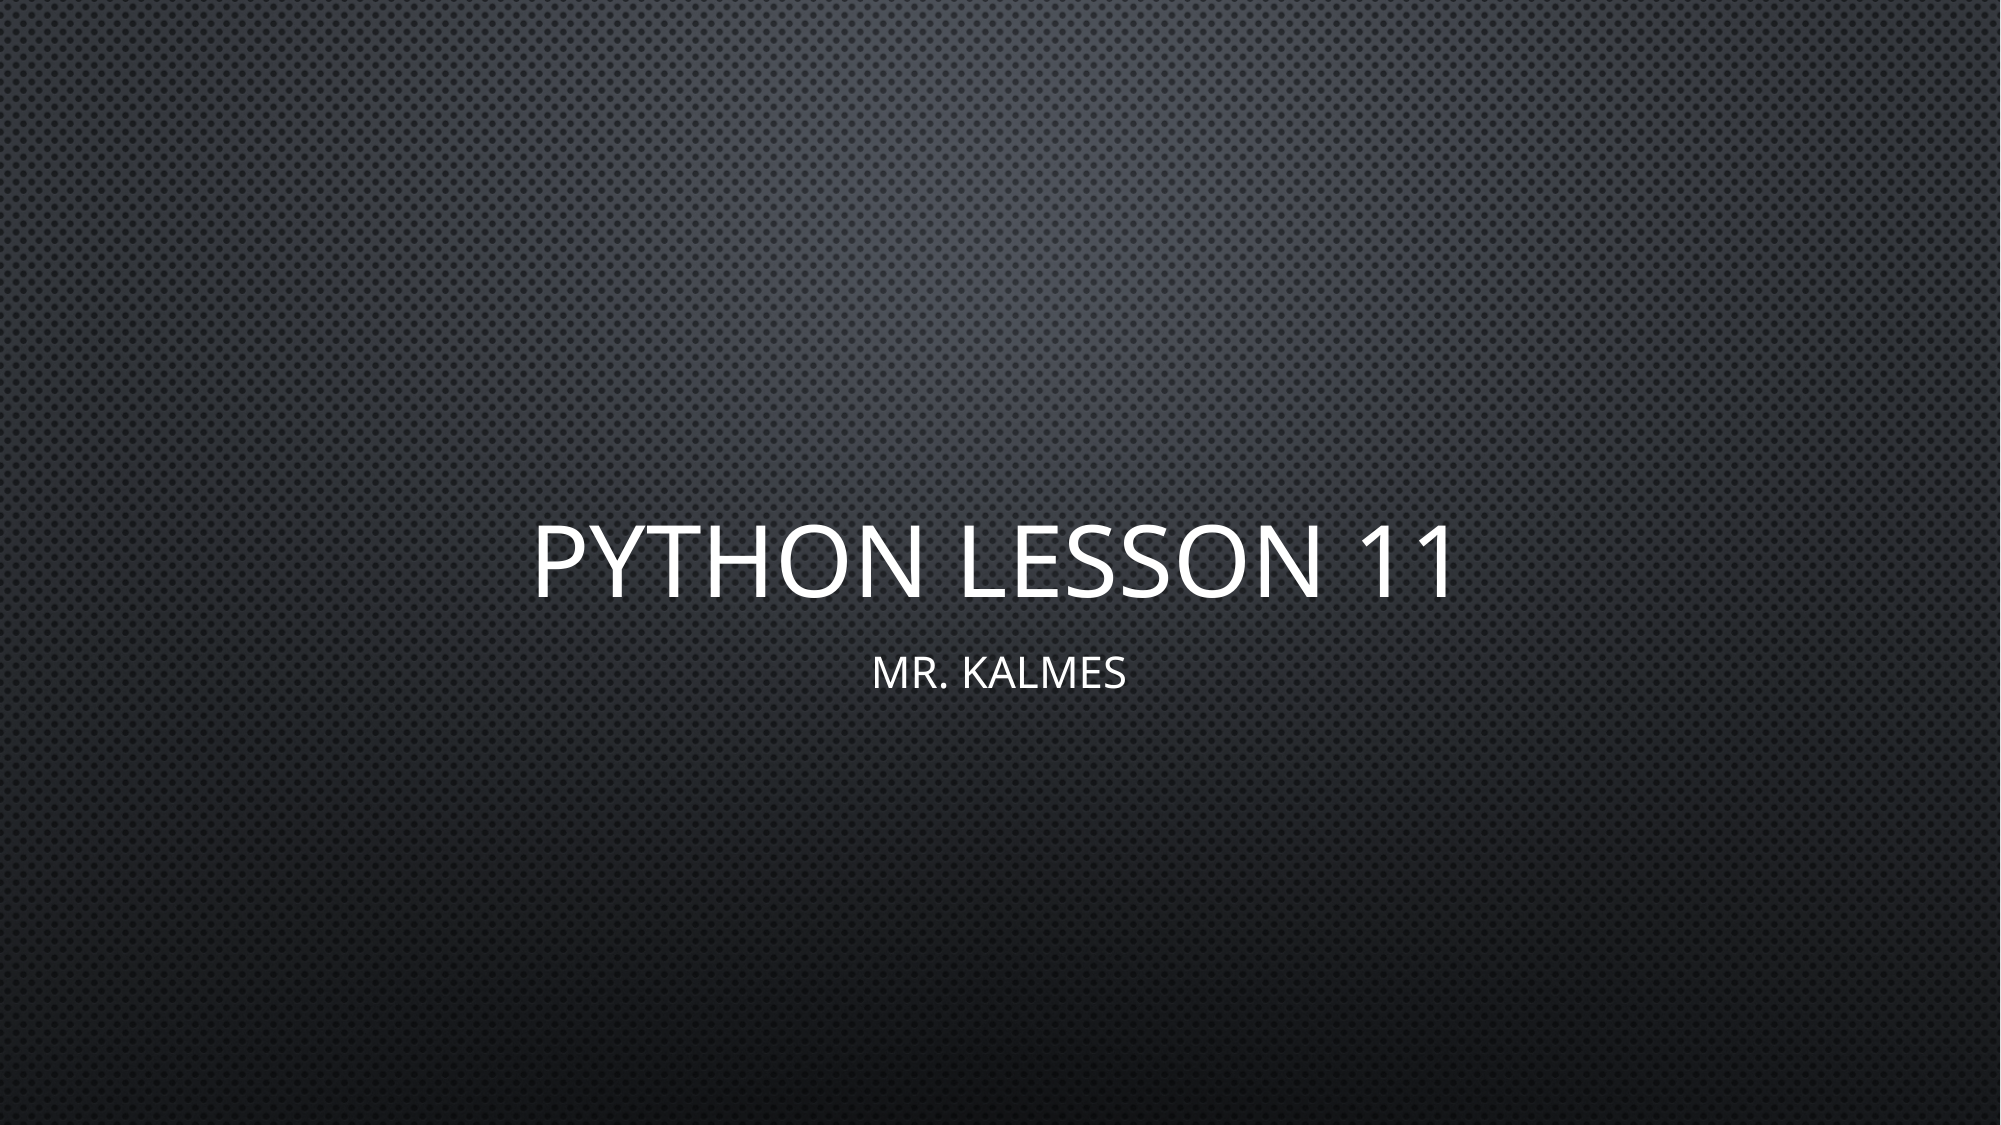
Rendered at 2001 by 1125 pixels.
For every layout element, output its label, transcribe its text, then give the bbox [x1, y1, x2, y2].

title Python Lesson 11 [287, 99, 1711, 625]
subtitle Mr. Kalmes [287, 637, 1711, 950]
